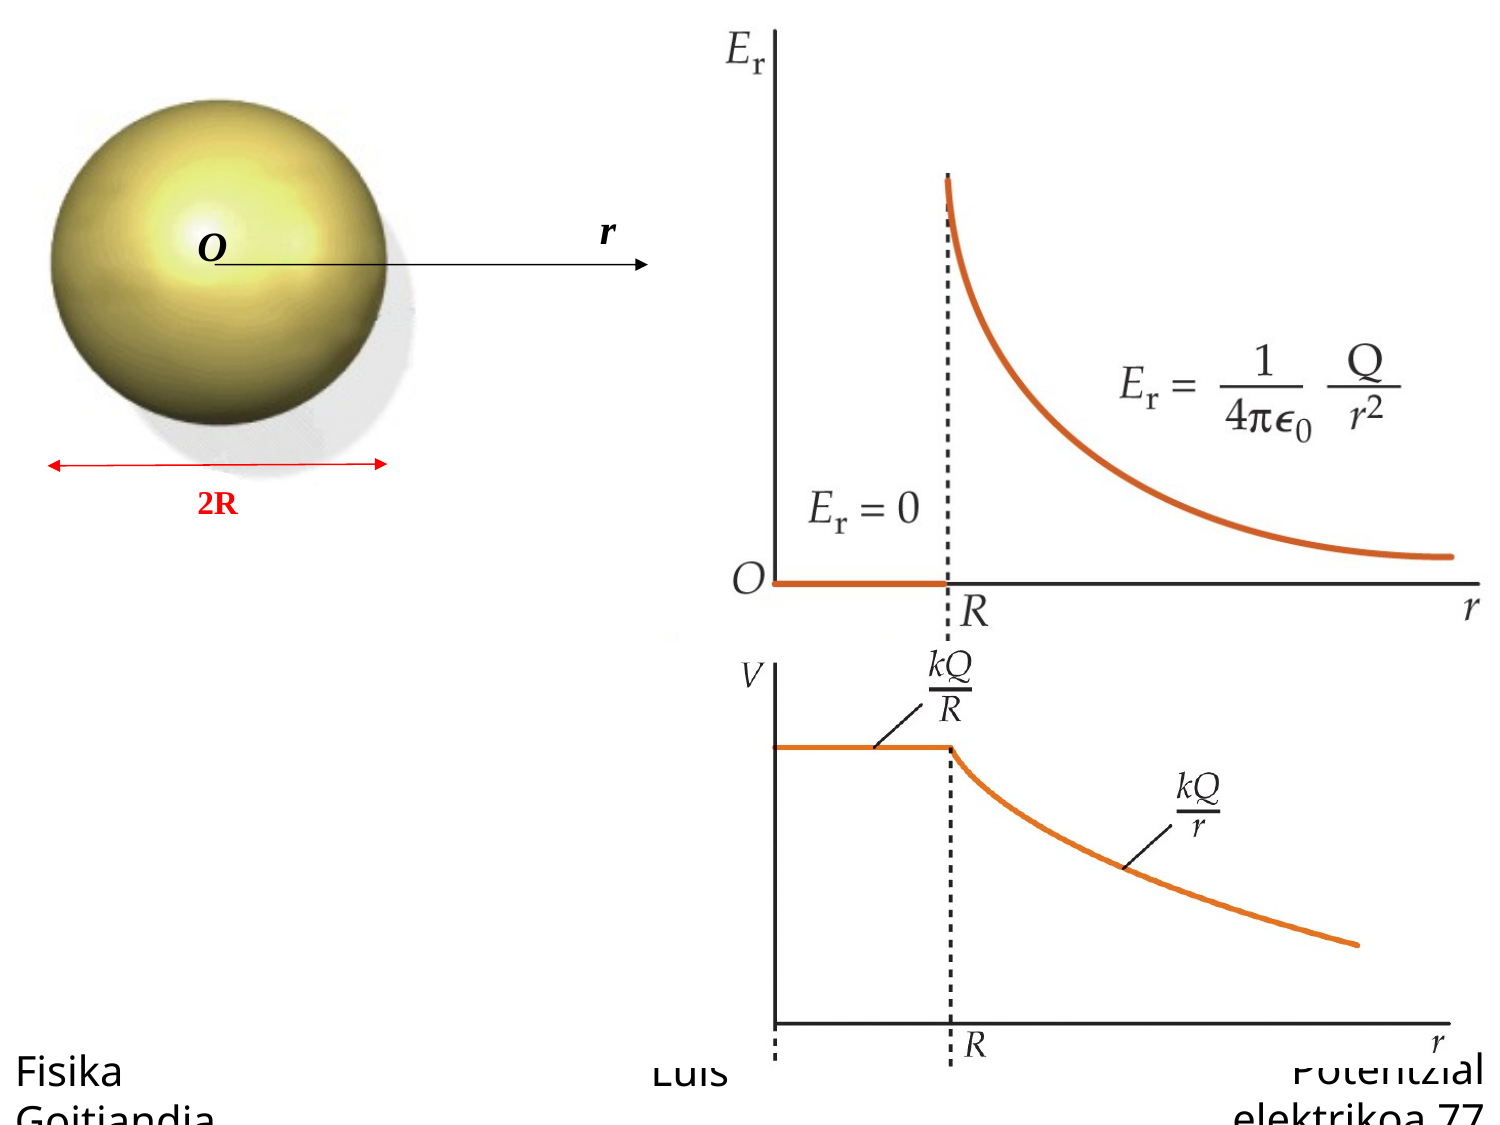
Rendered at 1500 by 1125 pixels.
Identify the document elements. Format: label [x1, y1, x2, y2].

picture [599, 663, 1461, 1068]
text_box [41, 84, 433, 521]
text_box [577, 9, 1500, 663]
